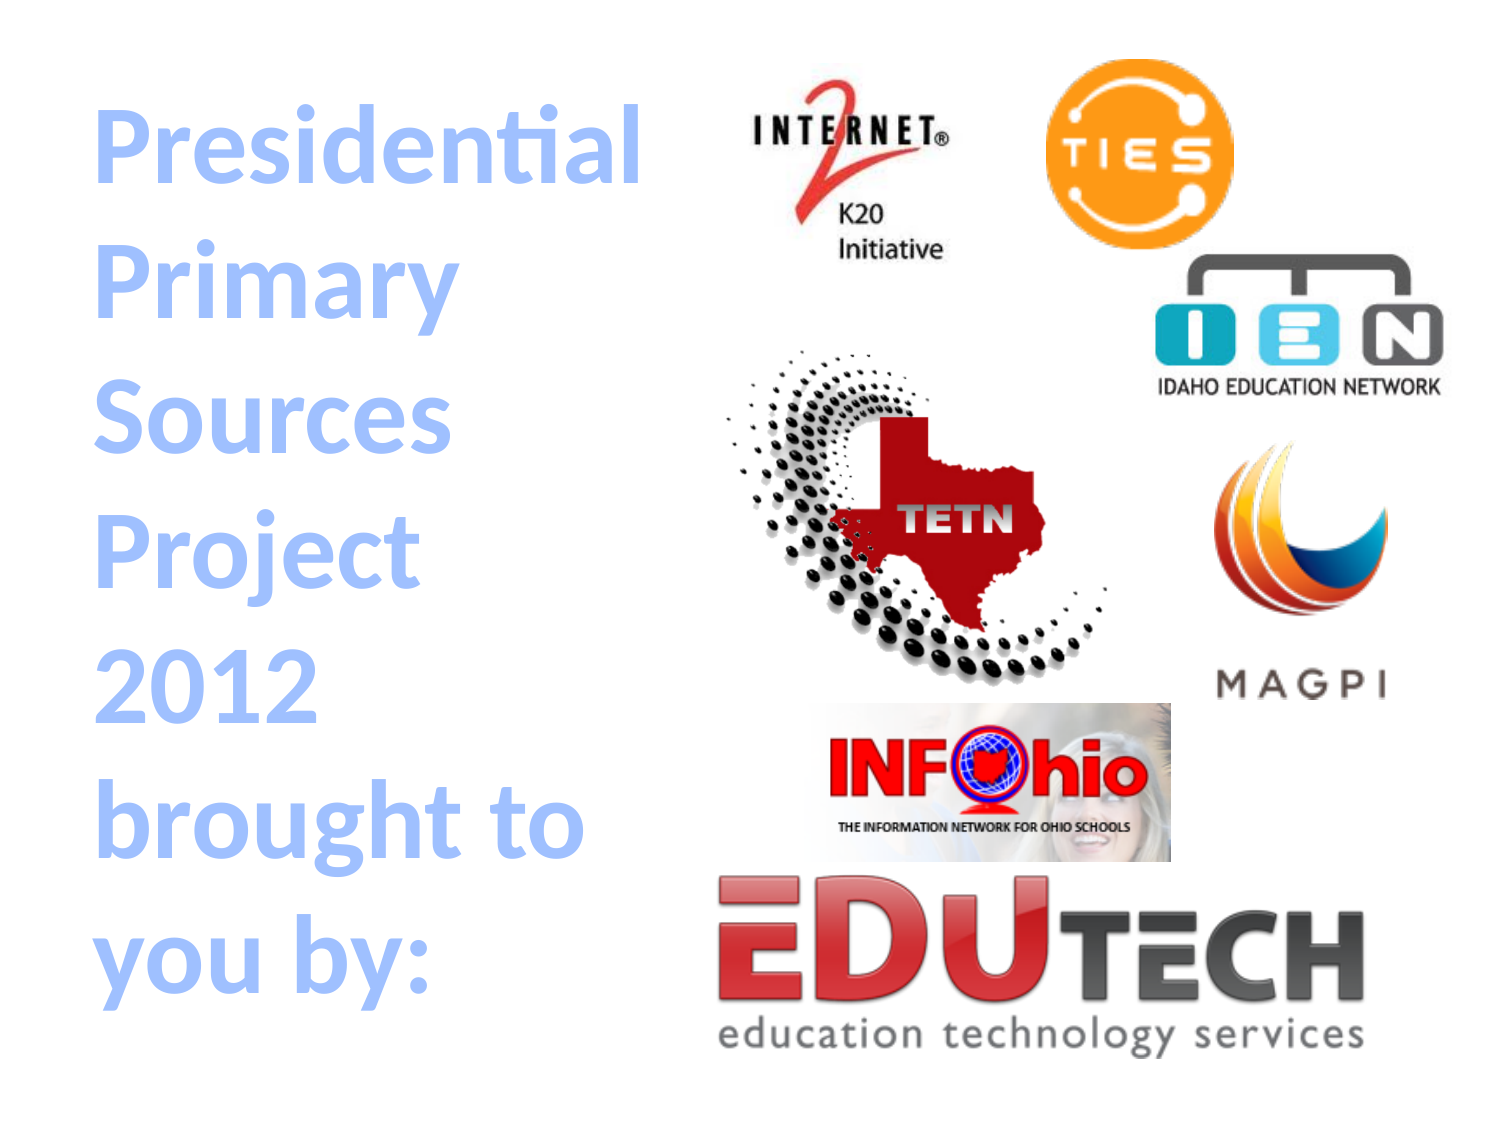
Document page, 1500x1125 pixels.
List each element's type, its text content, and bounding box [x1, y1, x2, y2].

picture [737, 63, 988, 294]
picture [716, 874, 1368, 1059]
text_box Presidential Primary Sources Project 2012 brought to you by: [77, 63, 662, 1024]
picture [716, 59, 1500, 863]
